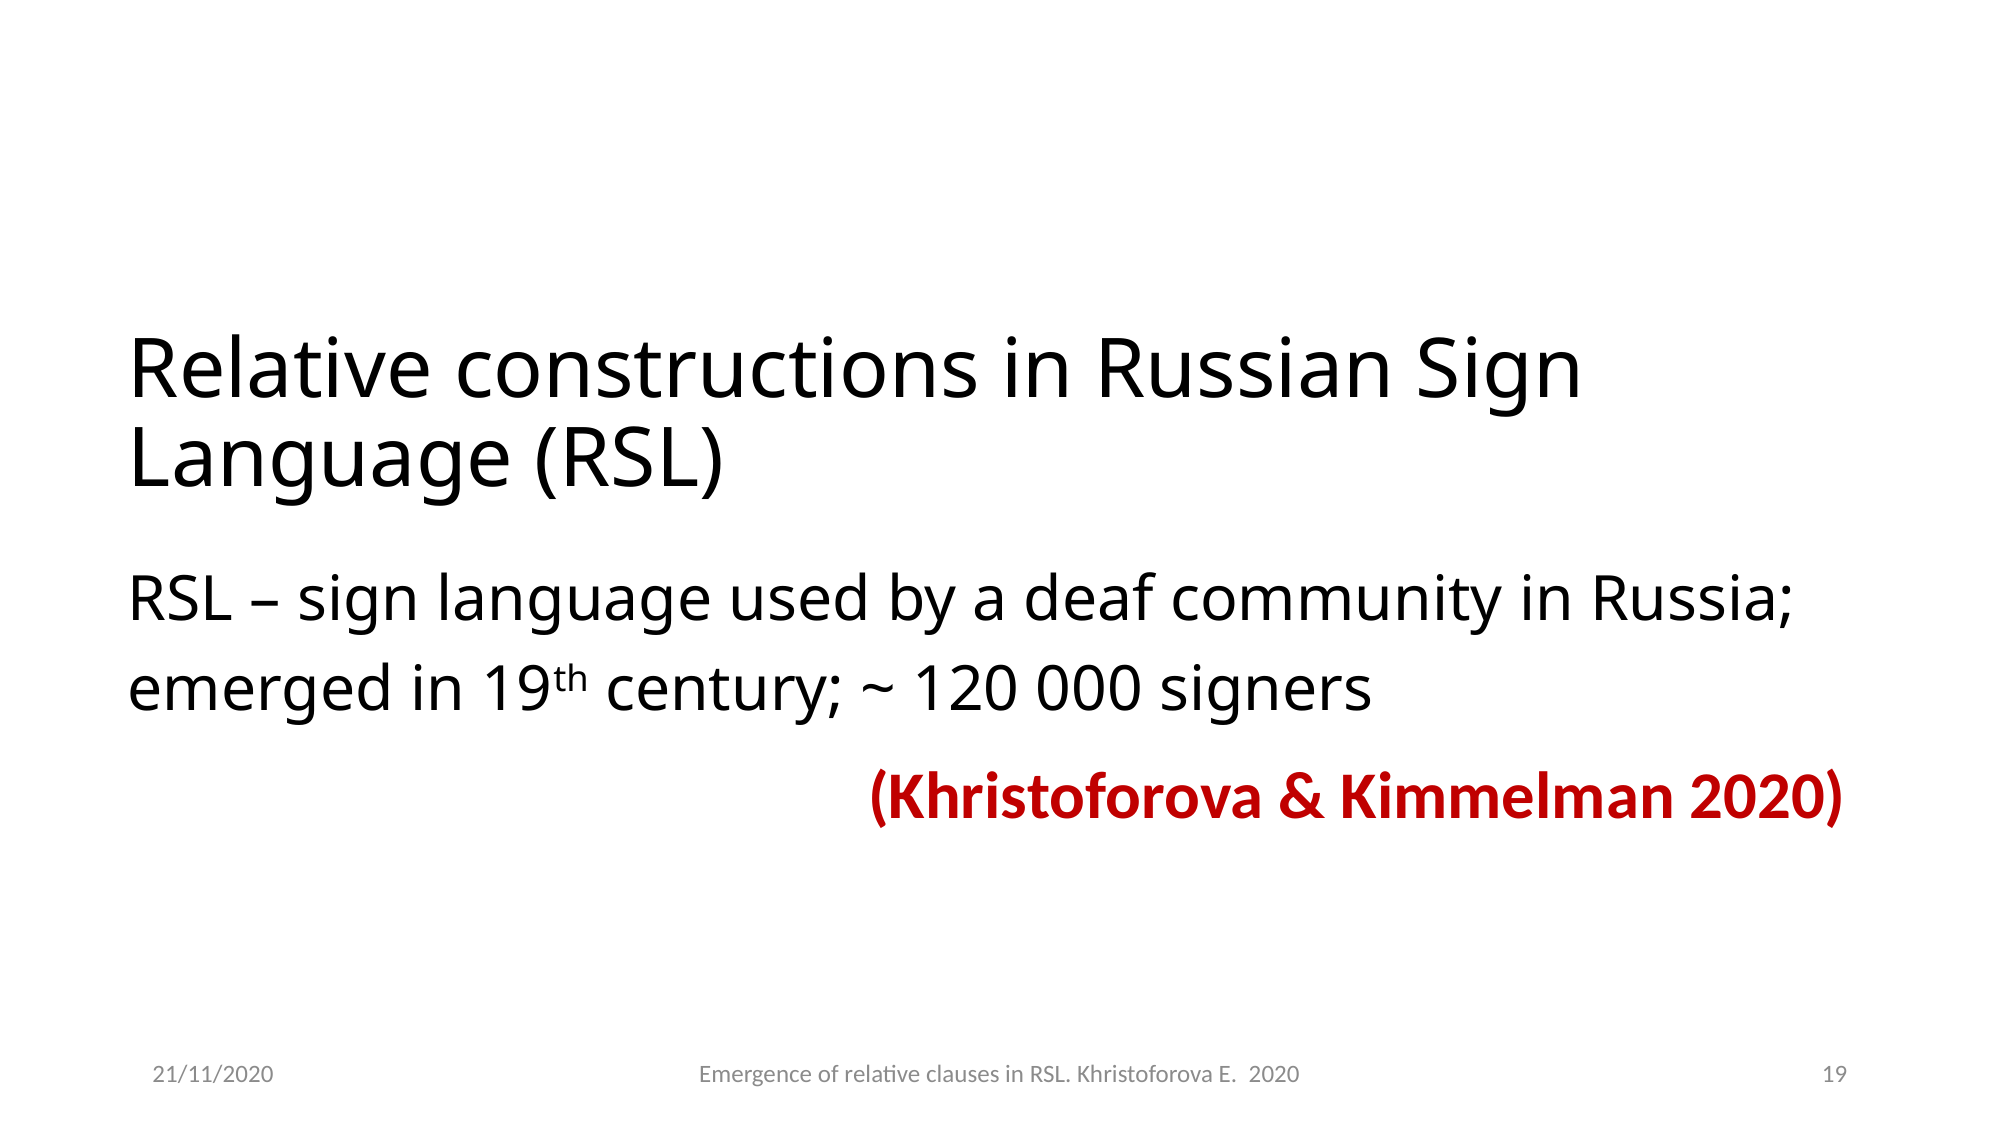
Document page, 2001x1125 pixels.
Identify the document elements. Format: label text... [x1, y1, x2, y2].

footer Emergence of relative clauses in RSL. Khristoforova E. 2020 [662, 1042, 1338, 1103]
list (Khristoforova & Kimmelman 2020) [136, 752, 1862, 999]
slide_number 19 [1412, 1042, 1863, 1103]
text_box RSL – sign language used by a deaf community in Russia; emerged in 19th century; ~ 120 000 signers [112, 534, 1838, 731]
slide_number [137, 1042, 588, 1103]
title Relative constructions in Russian Sign Language (RSL) [112, 316, 1838, 513]
